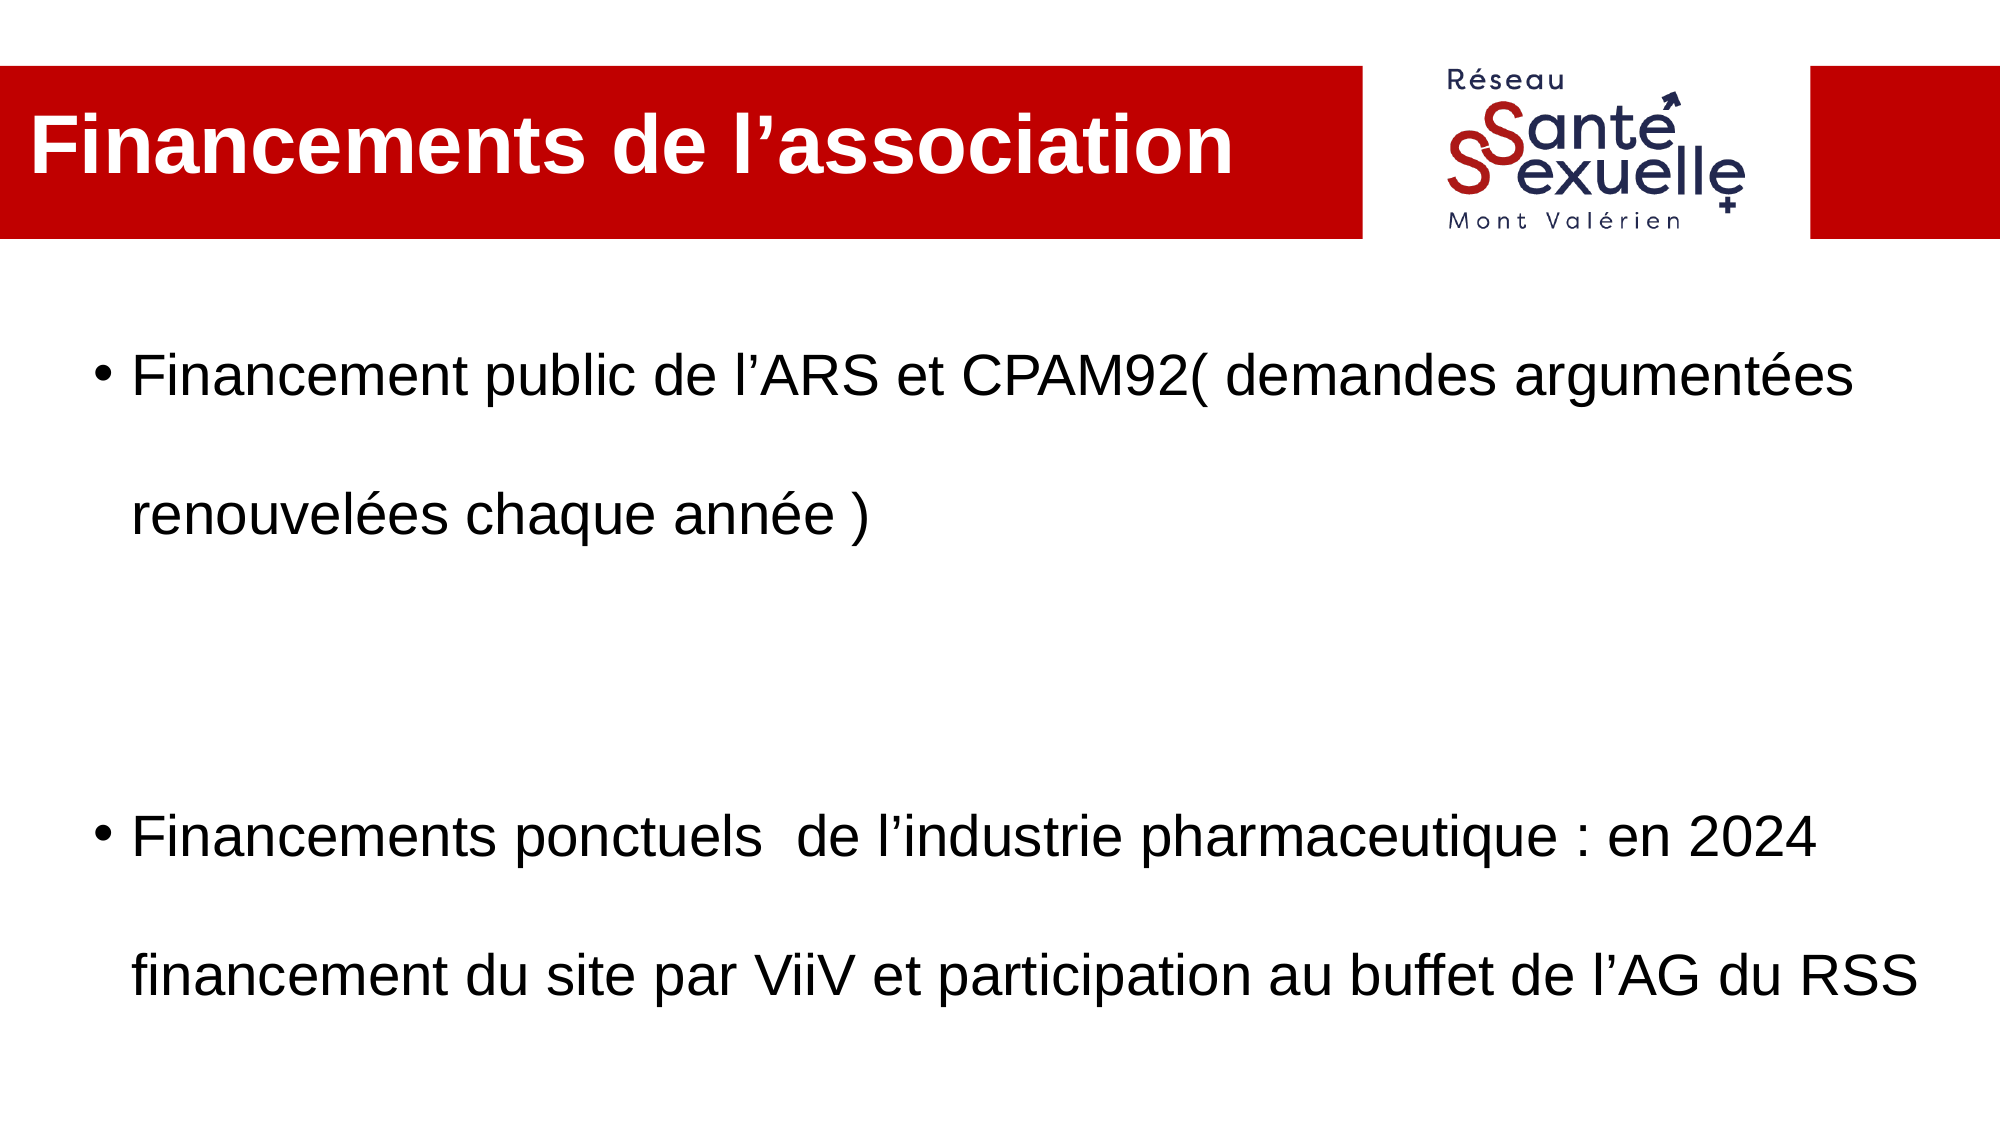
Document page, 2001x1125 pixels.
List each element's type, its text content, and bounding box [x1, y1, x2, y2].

text_box [1809, 65, 2000, 240]
text_box Financement public de l’ARS et CPAM92( demandes argumentées renouvelées chaque année ) Financements ponctuels de l’industrie pharmaceutique : en 2024 financement du site par ViiV et participation au buffet de l’AG du RSS [78, 259, 1975, 1065]
text_box Financements de l’association [14, 83, 1334, 198]
text_box [0, 65, 1364, 240]
picture [1406, 45, 1784, 260]
